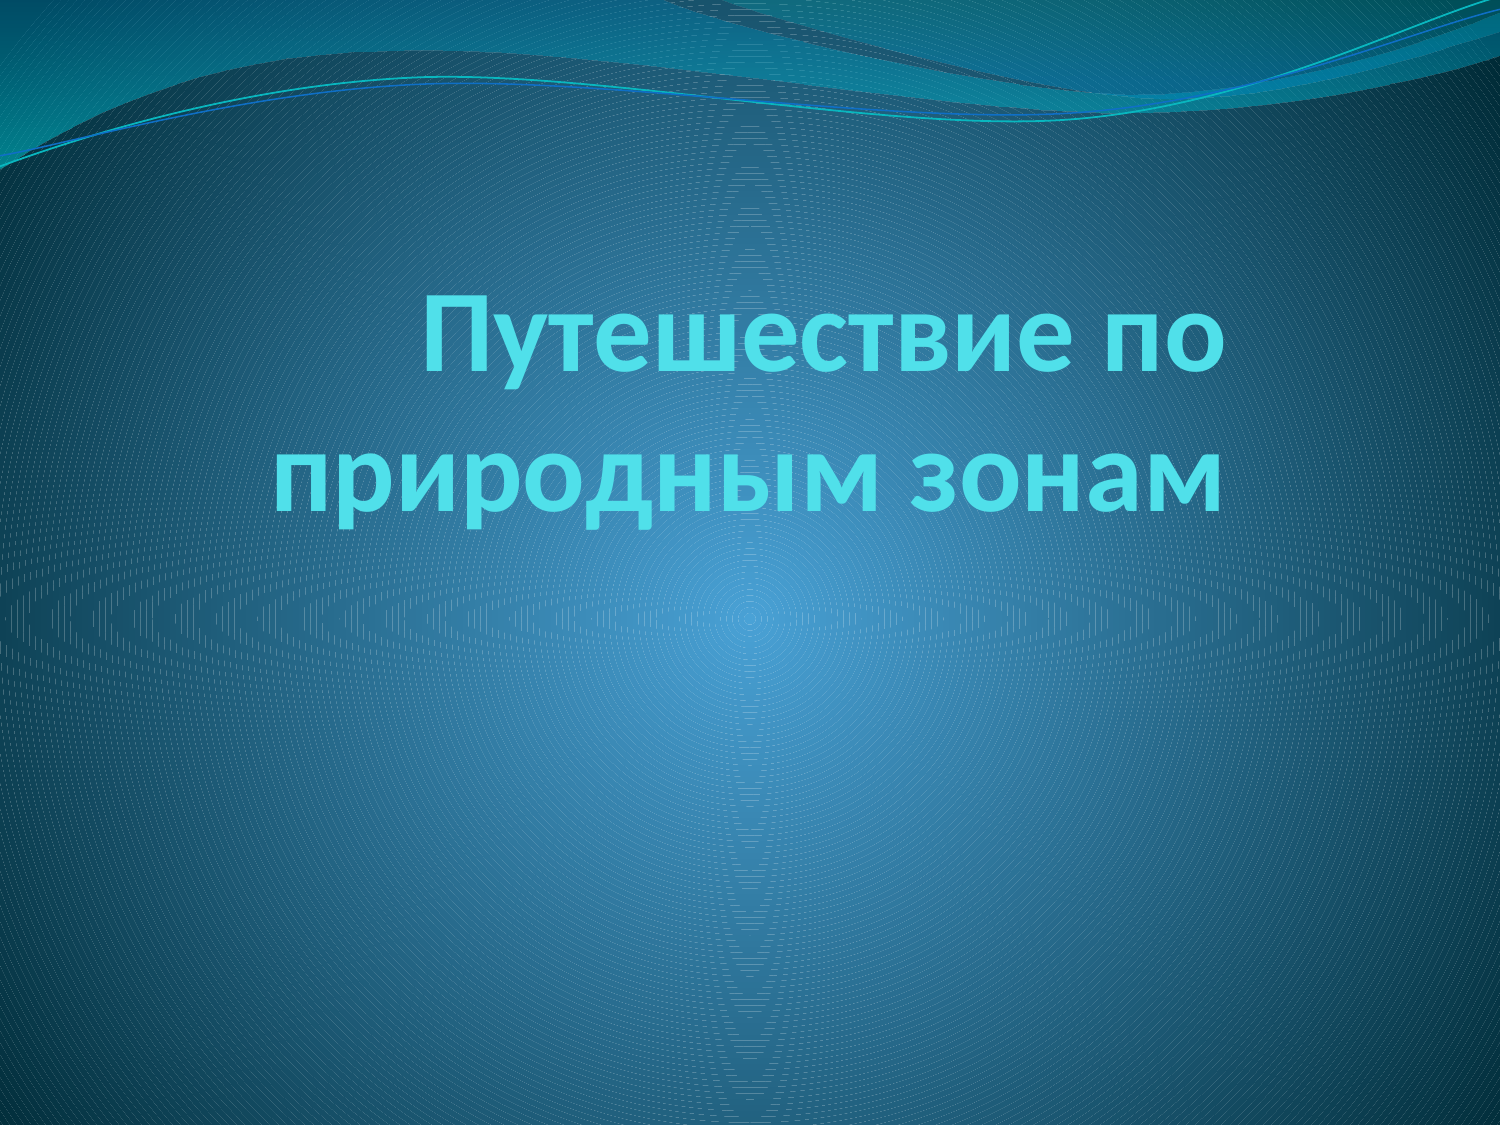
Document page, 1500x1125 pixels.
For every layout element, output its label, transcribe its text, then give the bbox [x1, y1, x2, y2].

title Путешествие по природным зонам [175, 234, 1231, 535]
